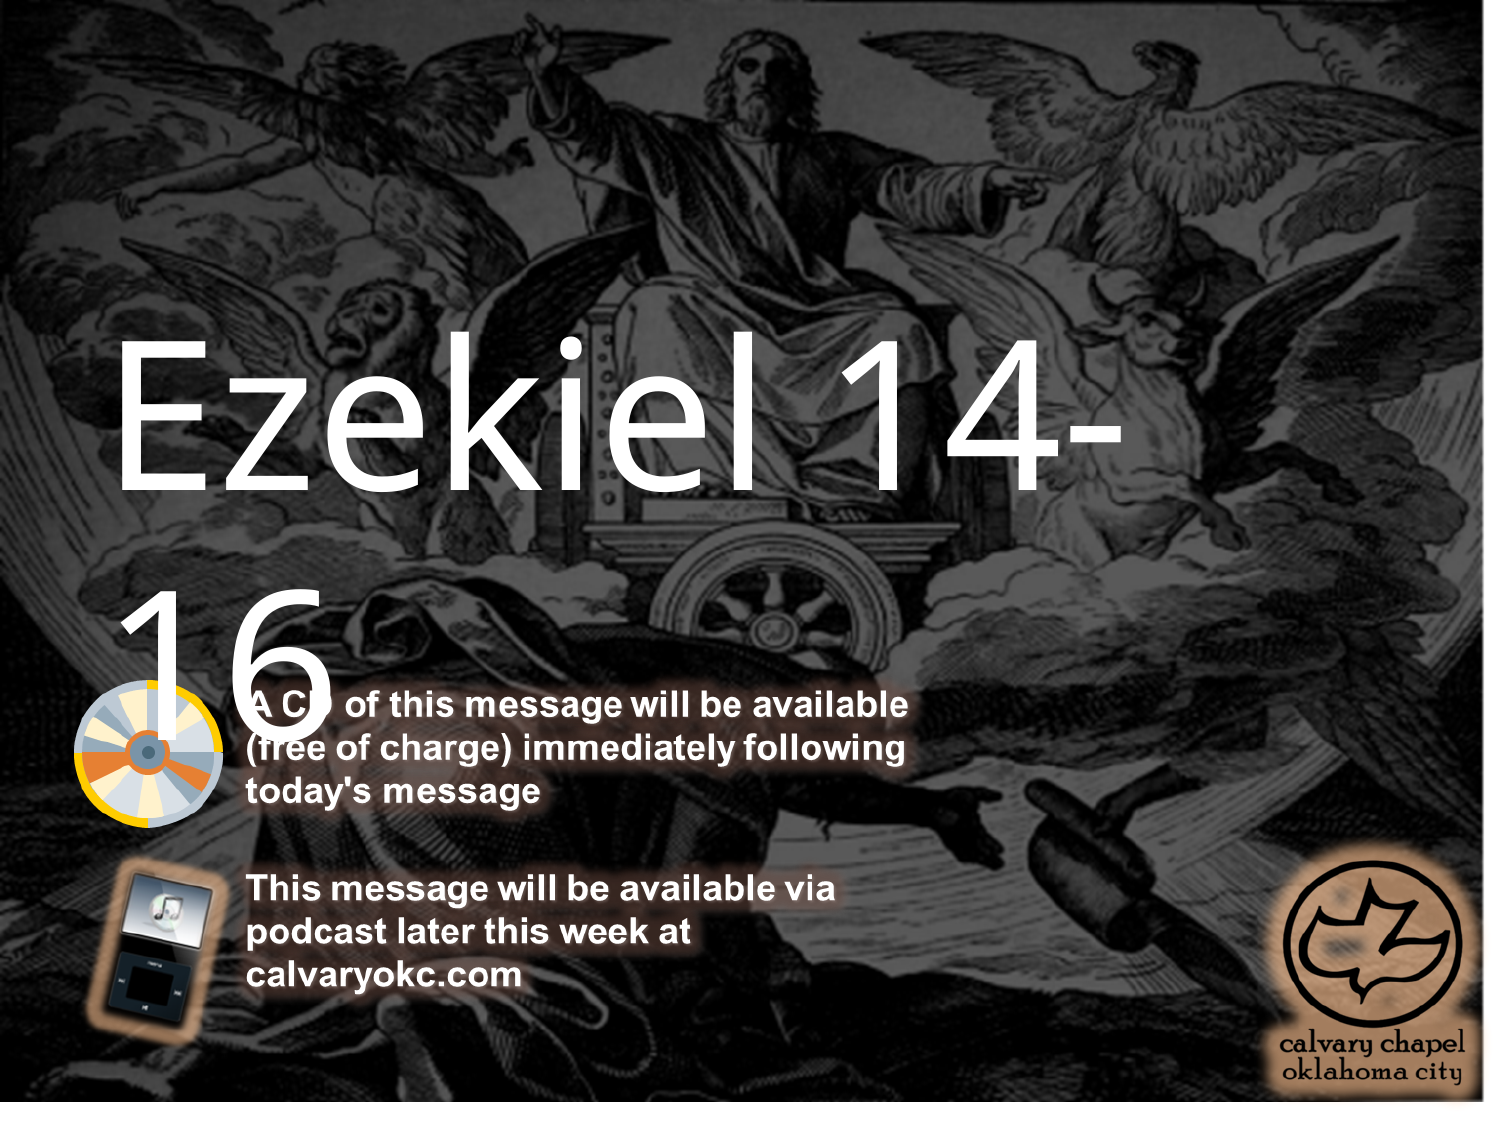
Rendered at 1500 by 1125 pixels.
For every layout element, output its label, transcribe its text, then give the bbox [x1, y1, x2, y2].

text_box Ezekiel 14-16 [87, 274, 1333, 790]
picture [0, 0, 1500, 1125]
